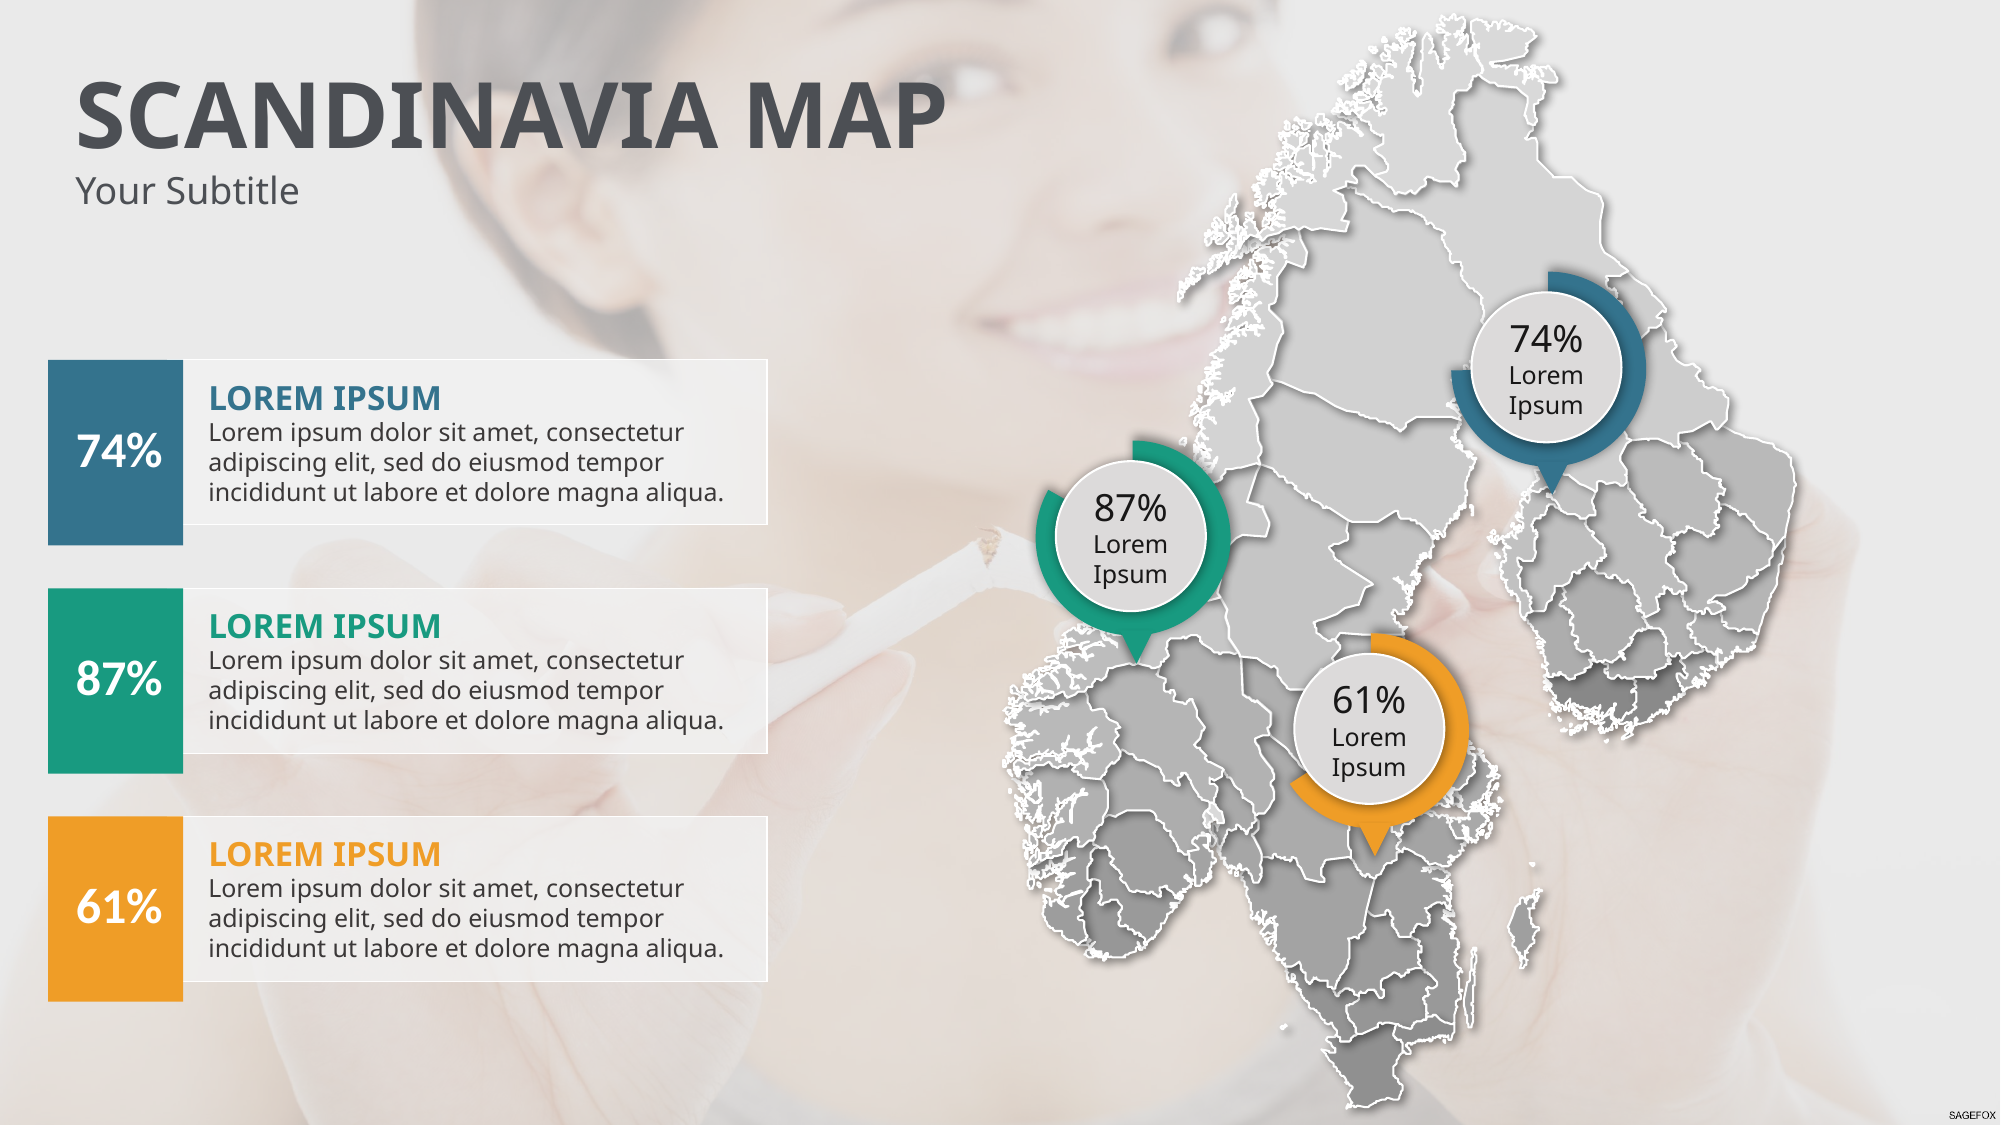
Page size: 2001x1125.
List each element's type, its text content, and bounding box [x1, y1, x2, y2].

text_box [1226, 788, 1255, 834]
text_box [1203, 810, 1210, 828]
text_box [1280, 1024, 1287, 1030]
text_box [1393, 1014, 1455, 1054]
text_box [1268, 747, 1292, 776]
text_box [1252, 668, 1291, 752]
text_box [1293, 976, 1354, 1042]
text_box [1571, 439, 1632, 492]
text_box [1604, 639, 1671, 679]
text_box [1170, 646, 1274, 816]
text_box [1187, 834, 1216, 886]
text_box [48, 816, 794, 1002]
text_box [1463, 947, 1477, 1028]
text_box [1098, 859, 1177, 946]
text_box [1327, 524, 1434, 637]
text_box [1687, 620, 1756, 668]
text_box [1681, 518, 1773, 614]
text_box [1236, 113, 1383, 249]
text_box [1619, 674, 1682, 740]
text_box [1231, 476, 1270, 537]
text_box 61% Lorem Ipsum [1293, 652, 1446, 805]
text_box [1321, 1033, 1403, 1109]
text_box [1535, 461, 1569, 495]
text_box [1487, 493, 1549, 621]
text_box [1331, 13, 1558, 194]
text_box [1225, 477, 1373, 690]
text_box [1543, 674, 1633, 733]
text_box [1145, 609, 1233, 669]
text_box [1647, 602, 1698, 658]
text_box [1100, 821, 1193, 900]
text_box [1035, 853, 1093, 946]
text_box [1723, 572, 1779, 635]
text_box [1377, 861, 1453, 937]
text_box [1286, 975, 1292, 983]
text_box [1507, 888, 1543, 969]
text_box [1570, 722, 1588, 735]
text_box [1676, 661, 1716, 691]
text_box [1225, 839, 1262, 883]
text_box [1288, 632, 1471, 828]
text_box [1358, 823, 1392, 857]
text_box 87% Lorem Ipsum [1054, 460, 1207, 613]
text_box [48, 588, 794, 774]
text_box [1423, 914, 1463, 1020]
text_box [1624, 279, 1666, 329]
text_box [1002, 697, 1121, 780]
text_box [1347, 926, 1422, 998]
text_box [1021, 627, 1126, 701]
text_box [1598, 492, 1687, 618]
text_box [1560, 578, 1645, 663]
text_box [1189, 239, 1307, 476]
text_box [1529, 481, 1540, 492]
text_box [1097, 675, 1224, 803]
text_box [1034, 439, 1232, 635]
text_box [1635, 335, 1729, 449]
text_box [1530, 519, 1607, 612]
text_box [1263, 393, 1477, 540]
text_box [1696, 431, 1796, 552]
text_box [1119, 630, 1154, 664]
text_box [1114, 764, 1204, 855]
text_box [1557, 486, 1596, 519]
text_box [1244, 868, 1373, 989]
text_box [1450, 270, 1648, 467]
text_box [1632, 446, 1726, 538]
text_box [1027, 874, 1035, 889]
picture [1925, 0, 2001, 1125]
text_box [1396, 815, 1464, 867]
text_box [1266, 789, 1351, 882]
text_box SCANDINAVIA MAP Your Subtitle [60, 49, 1036, 220]
text_box [1084, 900, 1143, 961]
text_box [1355, 842, 1397, 879]
text_box 74% Lorem Ipsum [1470, 291, 1623, 444]
text_box [1206, 802, 1224, 824]
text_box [48, 359, 794, 546]
text_box [1462, 762, 1475, 787]
text_box [1396, 830, 1403, 837]
text_box [1356, 89, 1629, 314]
text_box [1015, 774, 1108, 867]
text_box [1204, 193, 1242, 274]
text_box [1346, 979, 1429, 1034]
text_box [1010, 685, 1020, 696]
text_box [1532, 611, 1592, 680]
text_box [1449, 758, 1501, 843]
text_box [1178, 267, 1205, 302]
text_box [1279, 201, 1480, 432]
